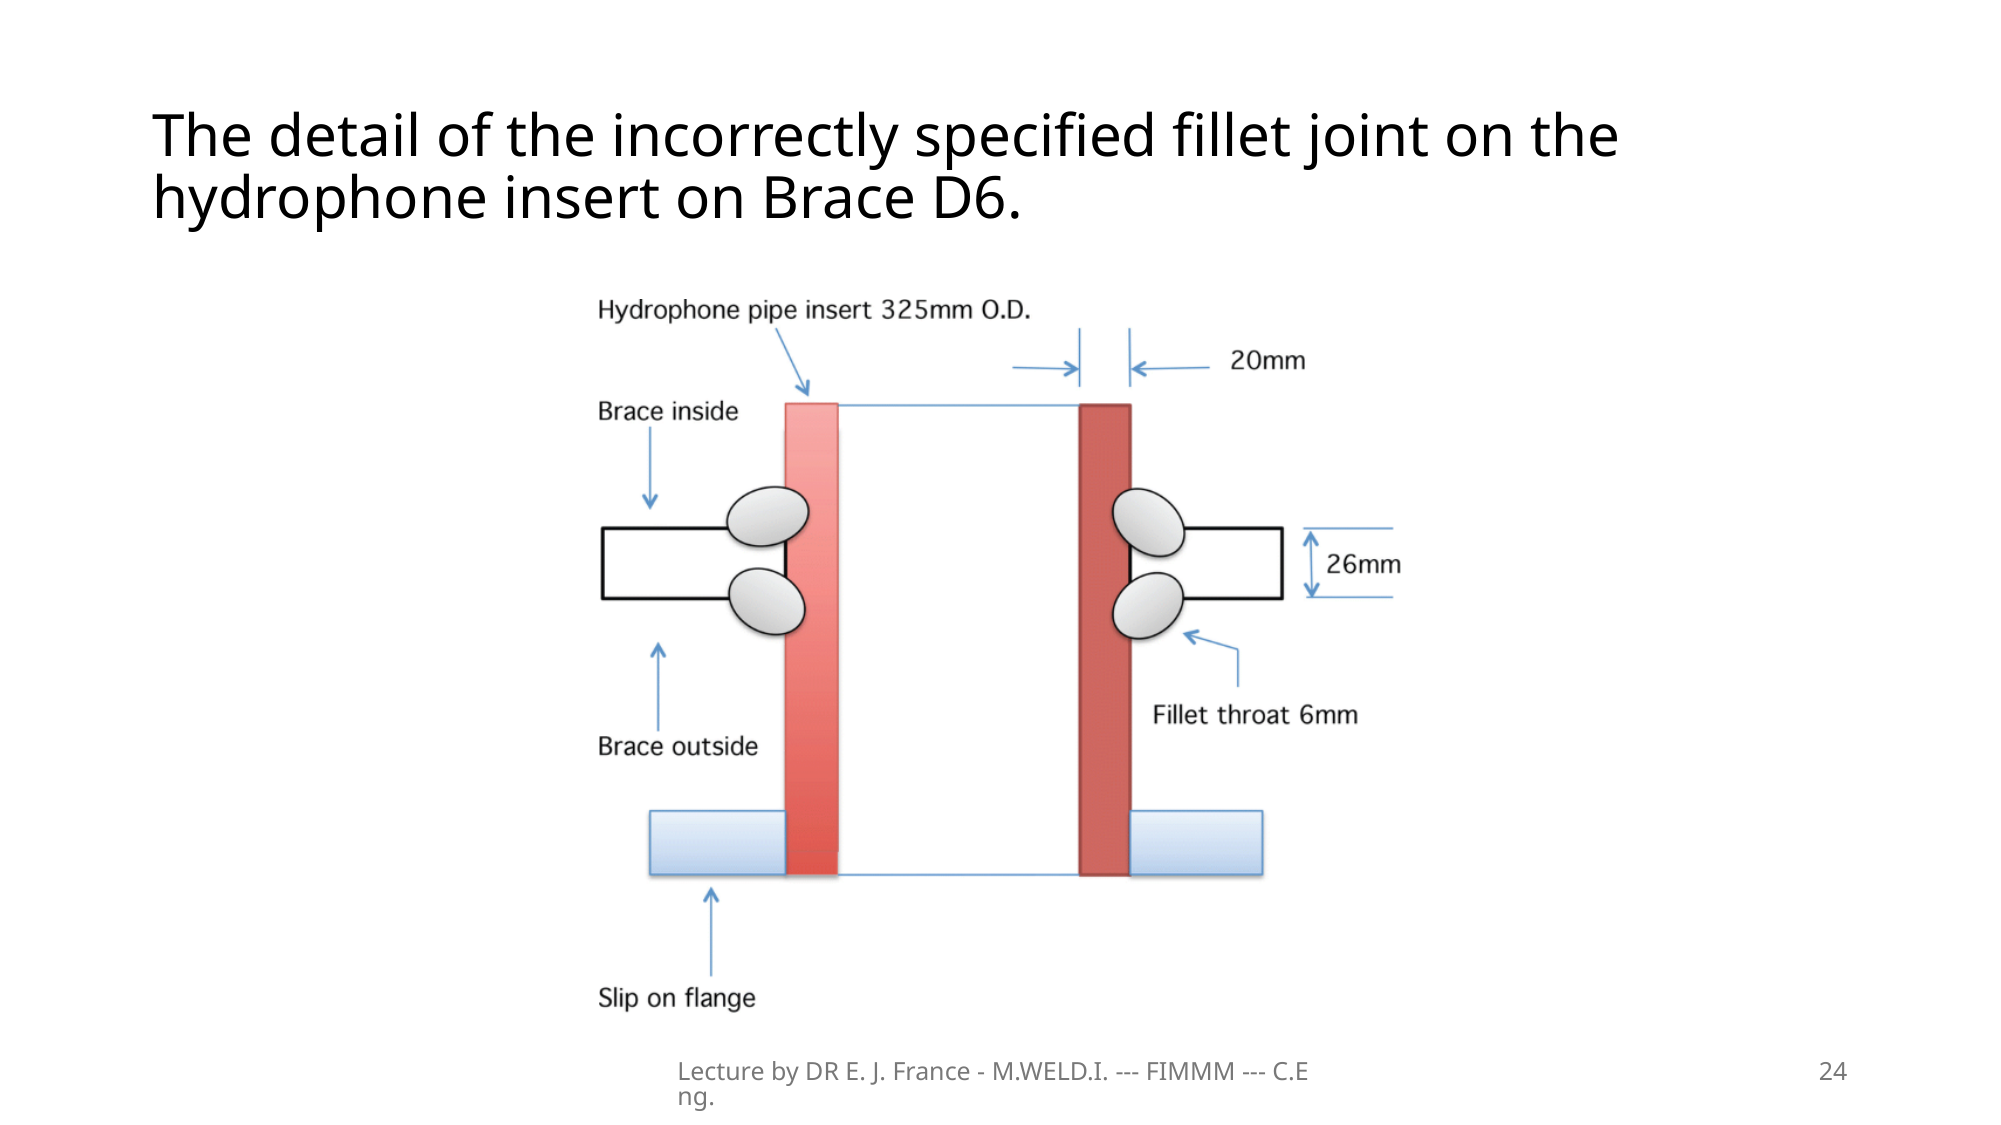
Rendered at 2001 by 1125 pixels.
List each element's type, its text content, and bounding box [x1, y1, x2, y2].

title The detail of the incorrectly specified fillet joint on the hydrophone insert on Brace D6. [137, 59, 1863, 278]
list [598, 298, 1402, 1014]
slide_number 24 [1412, 1042, 1863, 1103]
footer Lecture by DR E. J. France - M.WELD.I. --- FIMMM --- C.Eng. [662, 1042, 1338, 1103]
